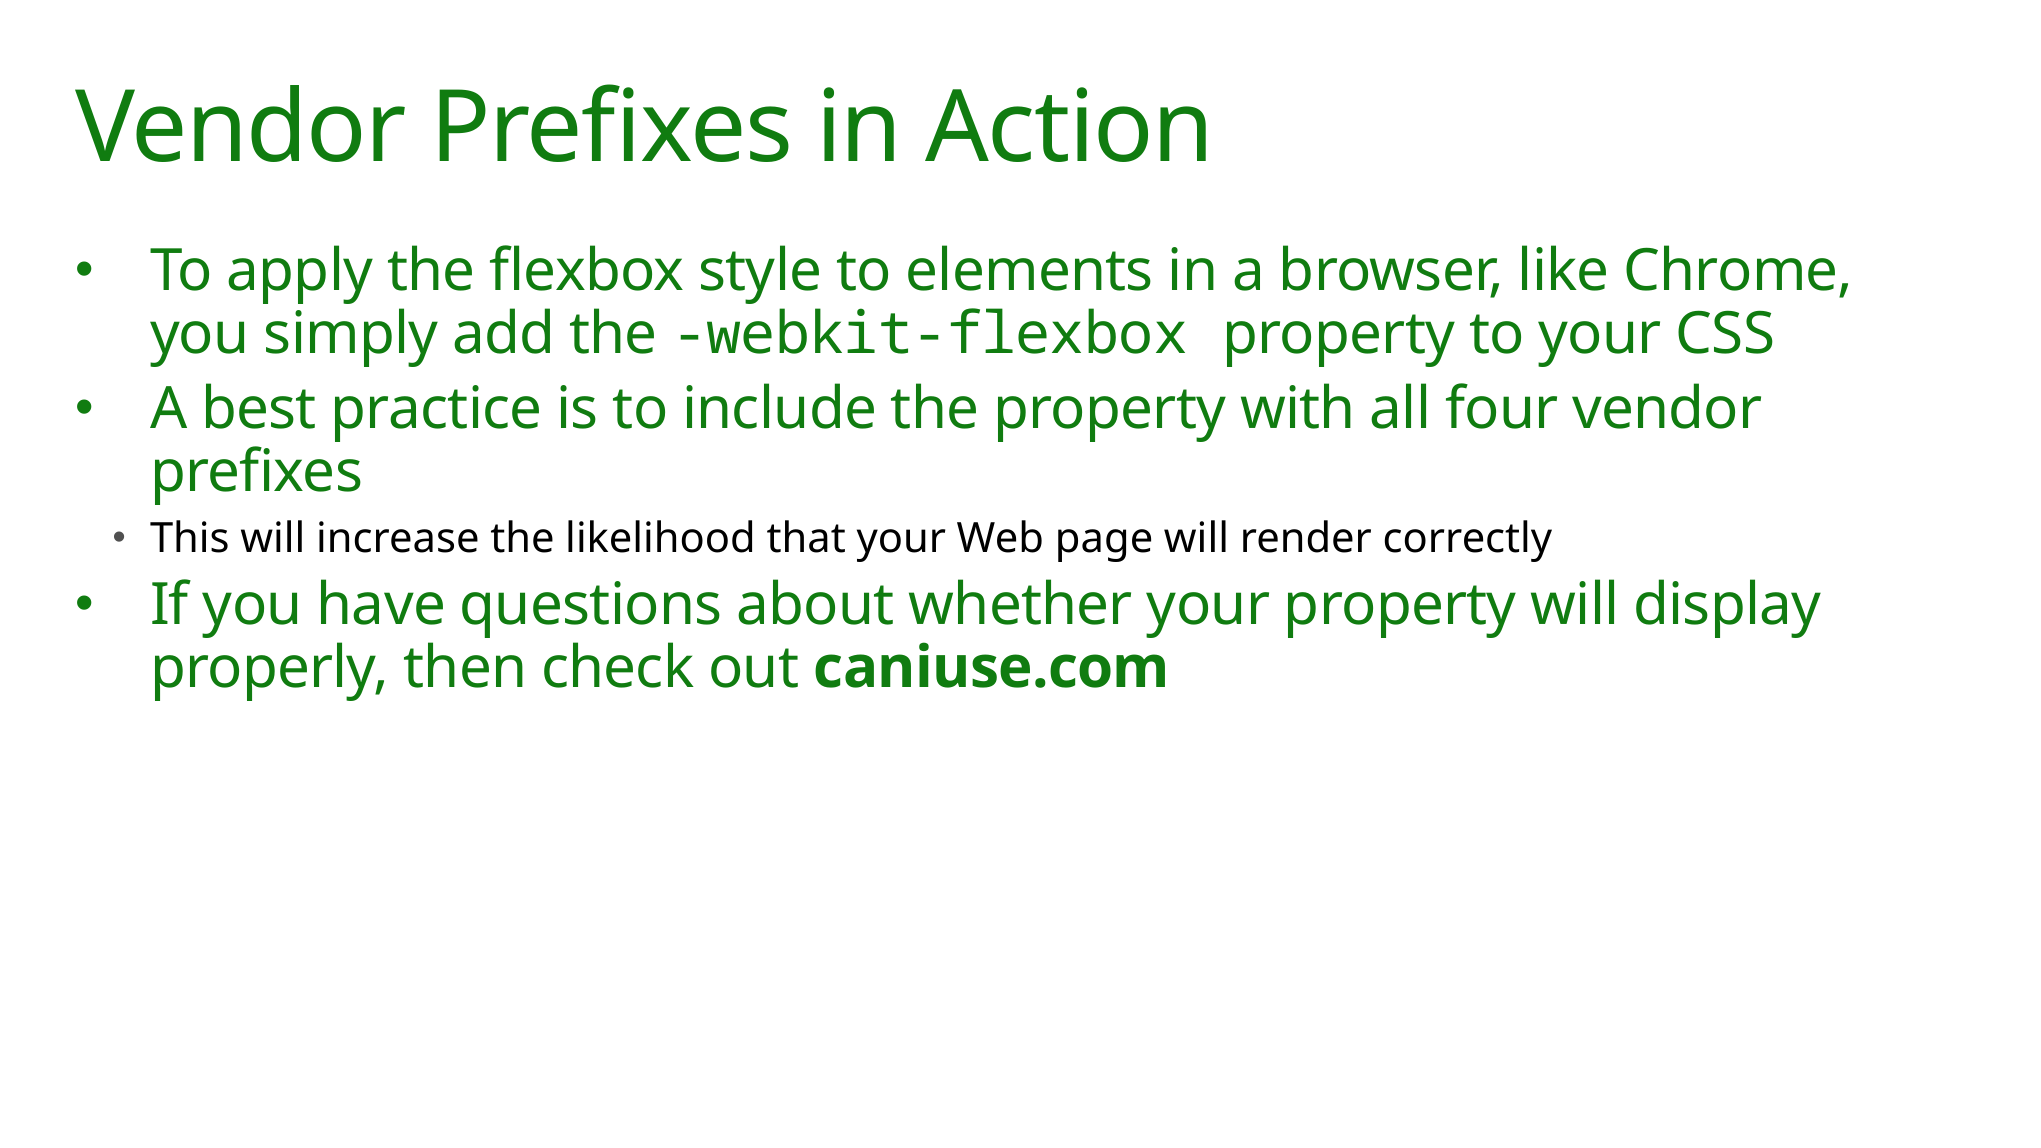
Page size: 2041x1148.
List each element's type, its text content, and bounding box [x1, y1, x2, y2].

list To apply the flexbox style to elements in a browser, like Chrome, you simply add the -webkit-flexbox property to your CSS A best practice is to include the property with all four vendor prefixes This will increase the likelihood that your Web page will render correctly If you have questions about whether your property will display properly, then check out caniuse.com [60, 225, 1980, 658]
title Vendor Prefixes in Action [60, 60, 1980, 210]
